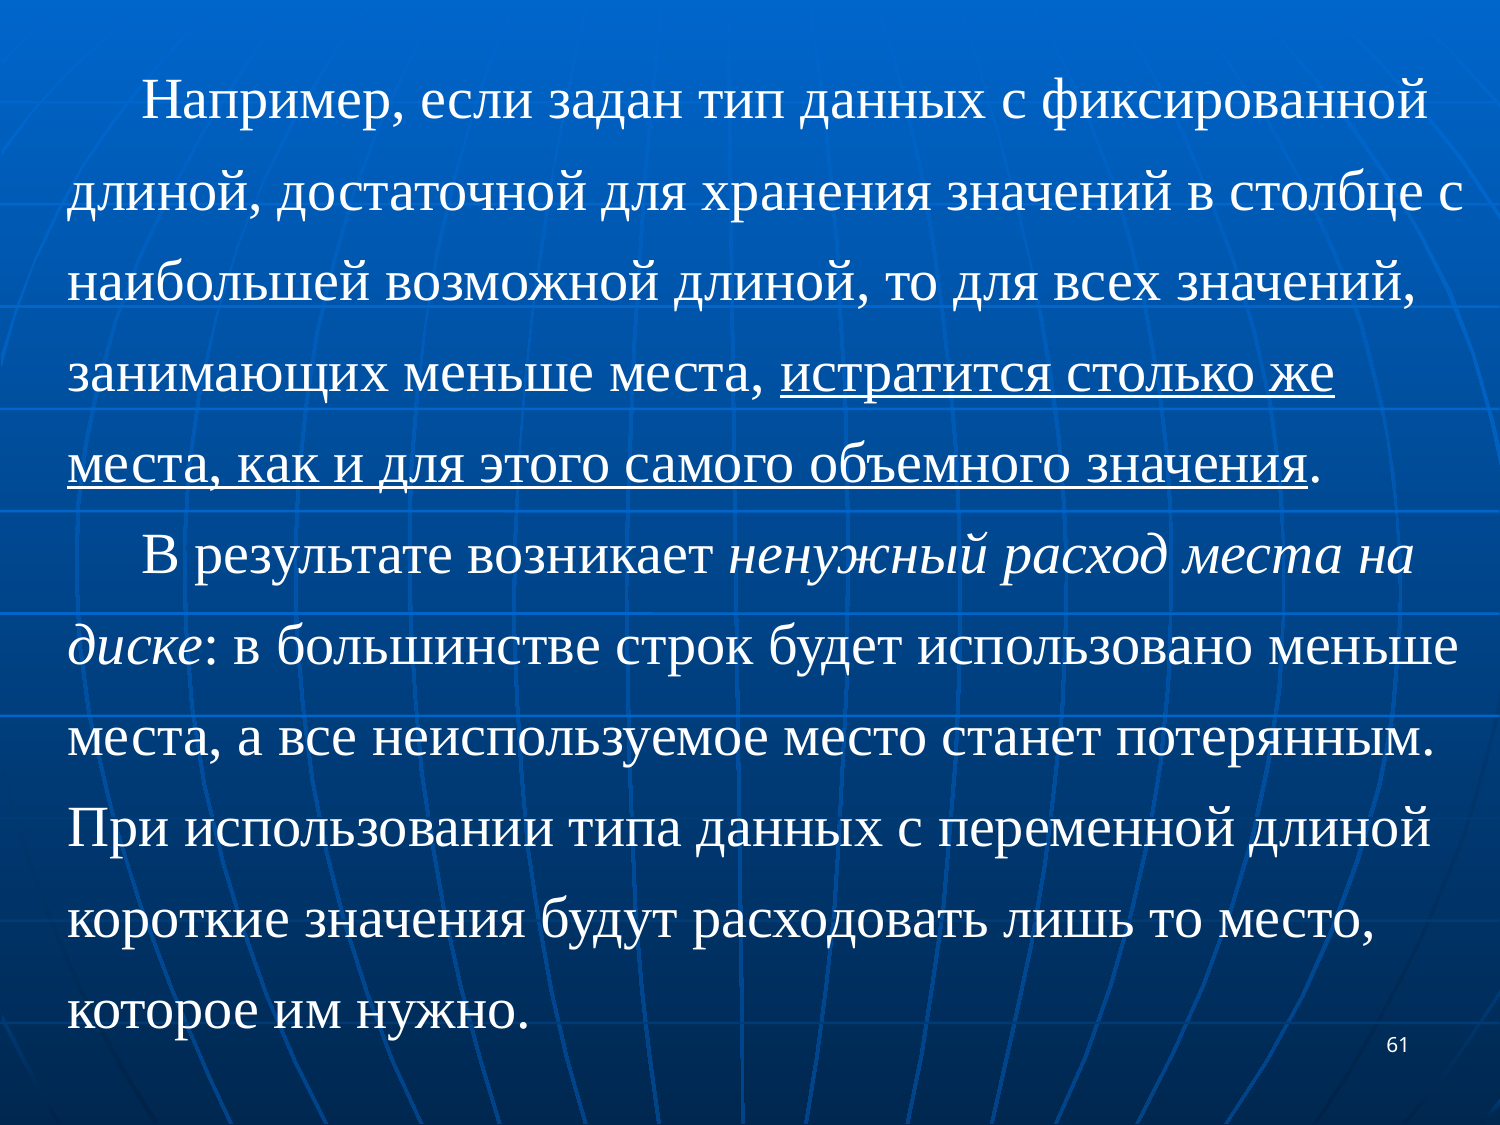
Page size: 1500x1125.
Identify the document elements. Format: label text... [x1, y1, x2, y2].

text_box Например, если задан тип данных с фиксированной длиной, достаточной для хранения значений в столбце с наибольшей возможной длиной, то для всех значений, занимающих меньше места, истратится столько же места, как и для этого самого объемного значения. В результате возникает ненужный расход места на диске: в большинстве строк будет использовано меньше места, а все неиспользуемое место станет потерянным. При использовании типа данных с переменной длиной короткие значения будут расходовать лишь то место, которое им нужно. [52, 32, 1483, 1048]
slide_number 61 [1074, 1048, 1426, 1100]
